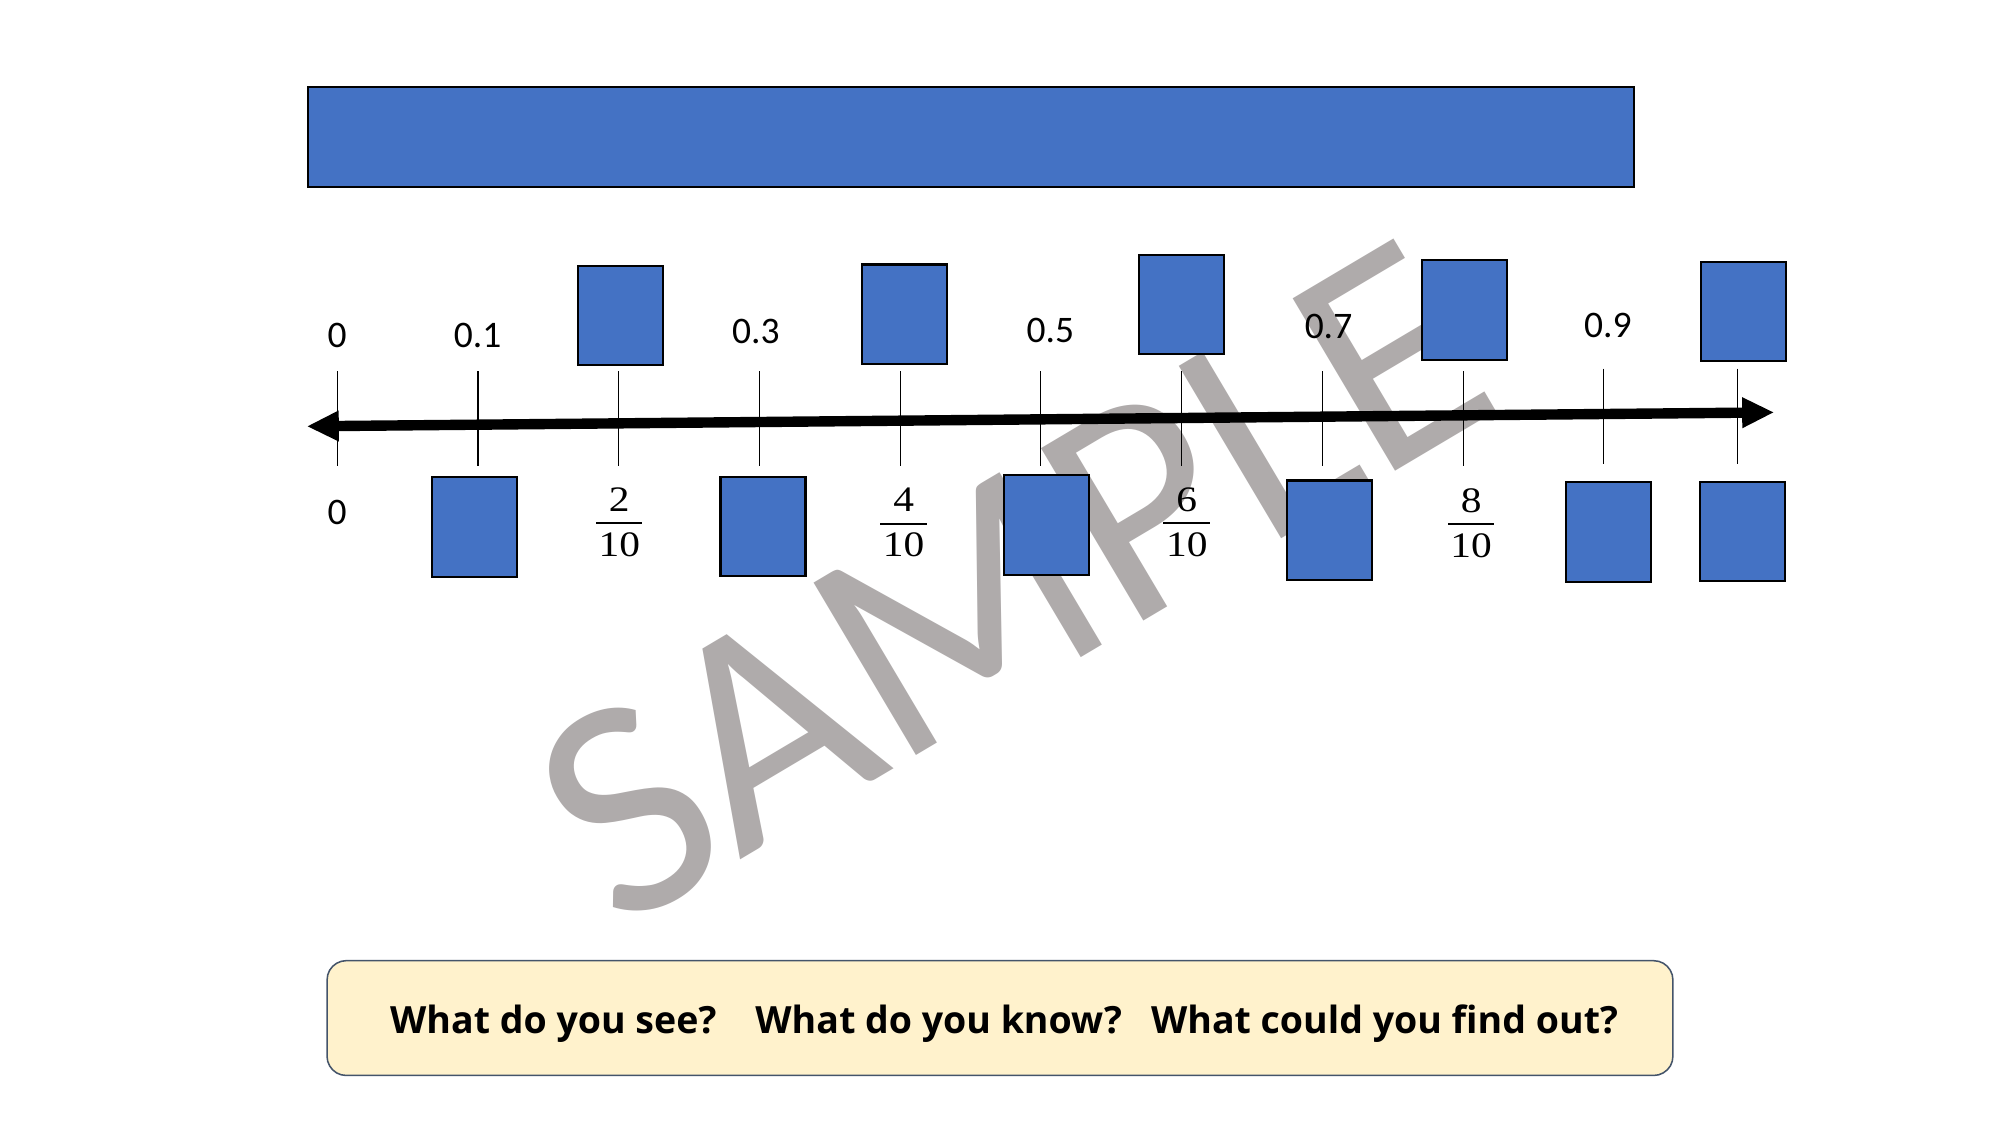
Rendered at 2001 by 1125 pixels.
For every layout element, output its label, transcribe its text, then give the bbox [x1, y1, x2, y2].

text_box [1738, 412, 1774, 427]
text_box 0.3 [717, 299, 795, 359]
text_box 0.6 [1151, 297, 1230, 358]
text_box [1041, 412, 1181, 427]
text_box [479, 412, 618, 427]
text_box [338, 412, 477, 427]
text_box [901, 412, 1040, 427]
text_box [1565, 481, 1652, 583]
text_box 1 [1717, 477, 1767, 481]
text_box What do you see? What do you know? What could you find out? [327, 960, 1673, 1076]
text_box [307, 86, 1635, 188]
text_box 0.1 [439, 303, 517, 363]
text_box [619, 412, 759, 427]
text_box [577, 265, 664, 366]
text_box [1286, 479, 1373, 581]
text_box 0.5 [1011, 297, 1090, 358]
text_box 0 [312, 303, 362, 363]
text_box [1700, 261, 1787, 362]
text_box [431, 476, 518, 578]
text_box [1699, 481, 1786, 582]
text_box 0.7 [1289, 293, 1368, 354]
text_box [861, 263, 948, 365]
text_box [1003, 474, 1090, 576]
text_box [1604, 412, 1737, 427]
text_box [307, 412, 337, 427]
text_box 0.9 [1569, 292, 1647, 353]
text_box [1464, 412, 1603, 427]
text_box 0.4 [857, 299, 861, 359]
text_box [719, 476, 807, 577]
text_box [1182, 412, 1322, 427]
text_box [760, 412, 900, 427]
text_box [1323, 412, 1463, 427]
text_box [1138, 254, 1225, 355]
text_box [1421, 259, 1508, 361]
text_box 0 [312, 479, 362, 540]
